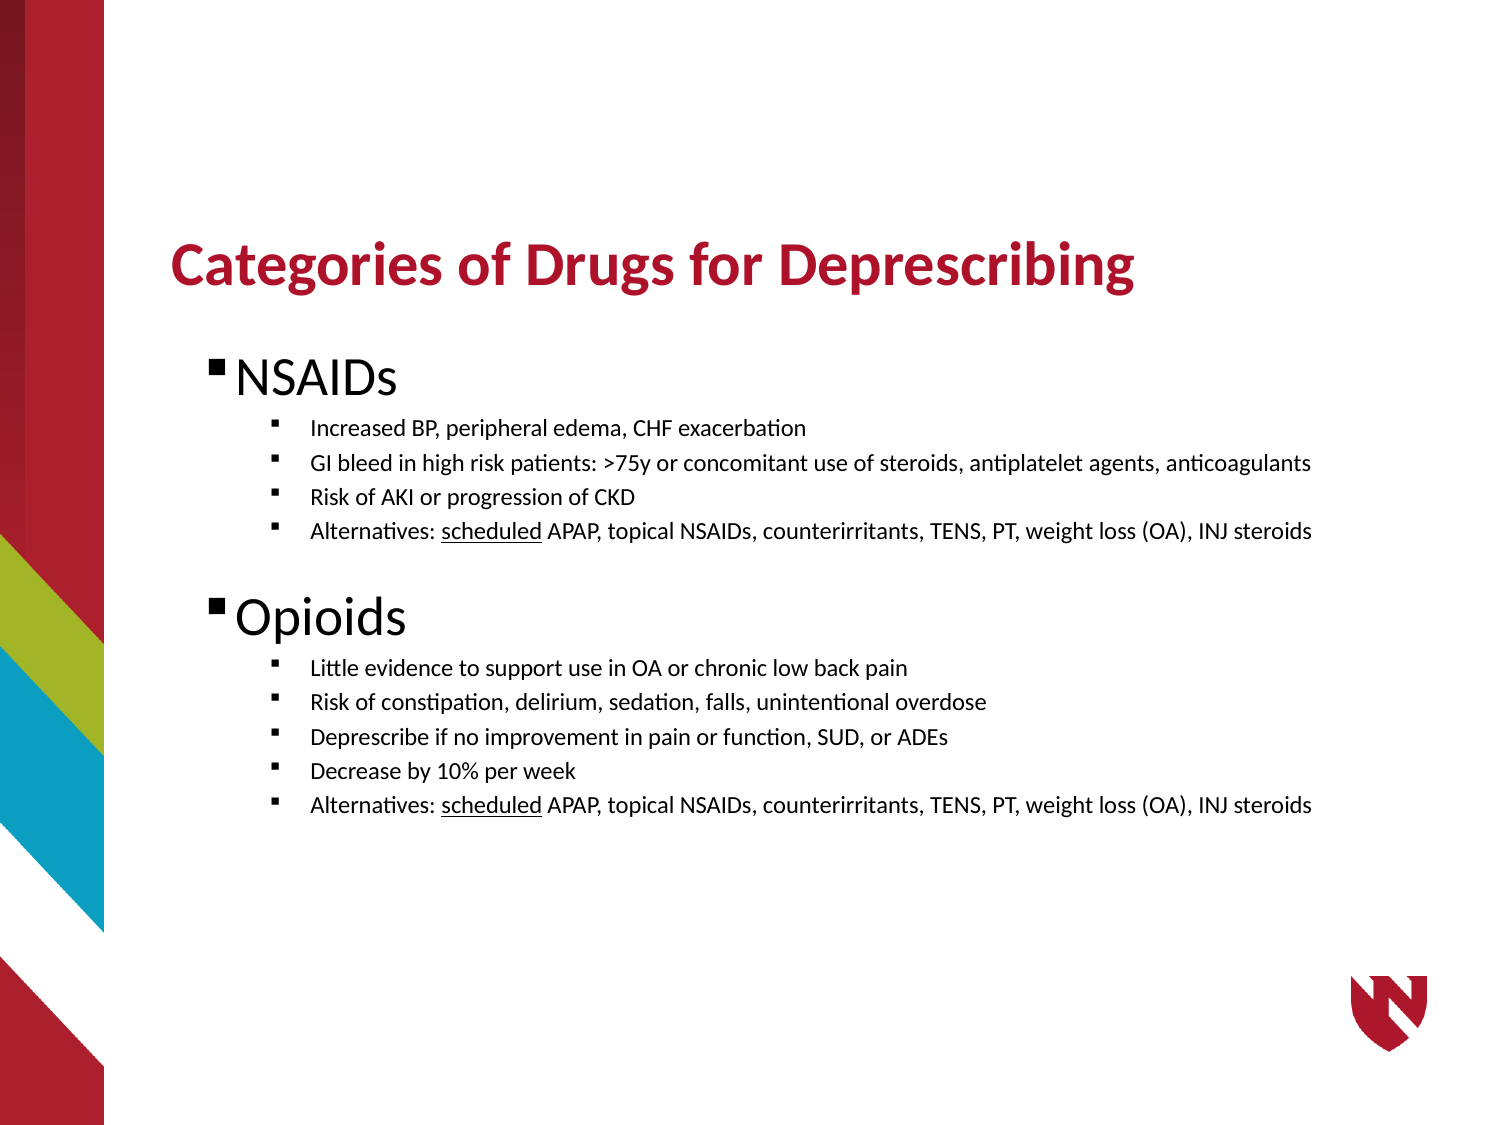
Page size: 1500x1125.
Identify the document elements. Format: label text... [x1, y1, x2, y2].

picture [0, 0, 1500, 1125]
title Categories of Drugs for Deprescribing [156, 189, 1405, 299]
list NSAIDs Increased BP, peripheral edema, CHF exacerbation GI bleed in high risk patients: >75y or concomitant use of steroids, antiplatelet agents, anticoagulants Risk of AKI or progression of CKD Alternatives: scheduled APAP, topical NSAIDs, counterirritants, TENS, PT, weight loss (OA), INJ steroids Opioids Little evidence to support use in OA or chronic low back pain Risk of constipation, delirium, sedation, falls, unintentional overdose Deprescribe if no improvement in pain or function, SUD, or ADEs Decrease by 10% per week Alternatives: scheduled APAP, topical NSAIDs, counterirritants, TENS, PT, weight loss (OA), INJ steroids [189, 339, 1352, 919]
